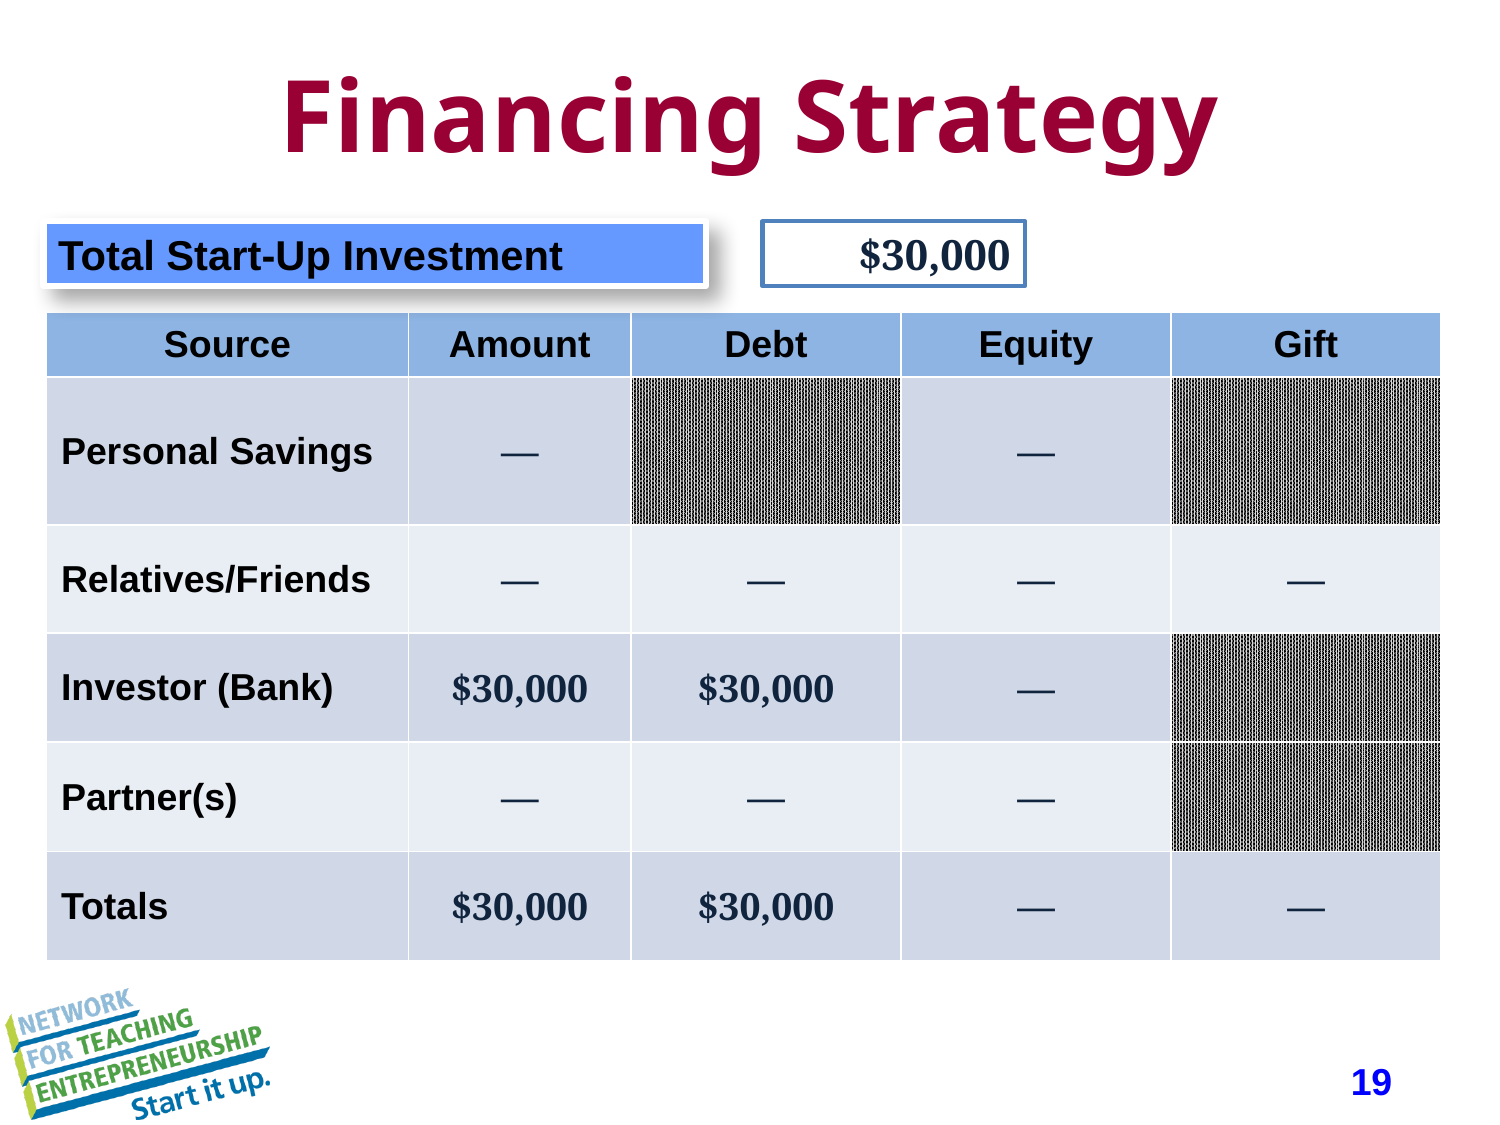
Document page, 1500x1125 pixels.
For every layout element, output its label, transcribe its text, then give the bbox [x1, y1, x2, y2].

table_cell $30,000 [409, 852, 630, 960]
table_cell Totals [47, 852, 408, 960]
table_cell $30,000 [632, 634, 900, 741]
text_box Total Start-Up Investment [40, 218, 709, 289]
table_header Source [47, 313, 408, 376]
table_cell — [409, 743, 630, 851]
table_cell Investor (Bank) [47, 634, 408, 741]
table_cell — [902, 852, 1170, 960]
table_cell Partner(s) [47, 743, 408, 851]
table_cell — [1172, 526, 1440, 632]
table_cell Personal Savings [47, 378, 408, 524]
table_header Equity [902, 313, 1170, 376]
table_header Debt [632, 313, 900, 376]
table_cell — [409, 378, 630, 524]
table_cell — [409, 526, 630, 632]
table_cell — [902, 526, 1170, 632]
table_header Gift [1172, 313, 1440, 376]
table_cell $30,000 [409, 634, 630, 741]
table_cell $30,000 [632, 852, 900, 960]
text_box $30,000 [760, 219, 1027, 288]
table_cell [1172, 743, 1440, 851]
table_cell — [632, 743, 900, 851]
title Financing Strategy [74, 24, 1426, 201]
picture [5, 987, 270, 1120]
table_cell — [902, 634, 1170, 741]
table_cell [632, 378, 900, 524]
table_header Amount [409, 315, 630, 376]
table_cell — [1172, 852, 1440, 960]
table_cell Relatives/Friends [47, 526, 408, 632]
table_cell [1172, 634, 1440, 741]
picture [37, 1050, 270, 1120]
table_cell [1172, 378, 1440, 524]
table_cell — [902, 743, 1170, 851]
table_cell — [632, 526, 900, 632]
table_cell — [902, 378, 1170, 524]
